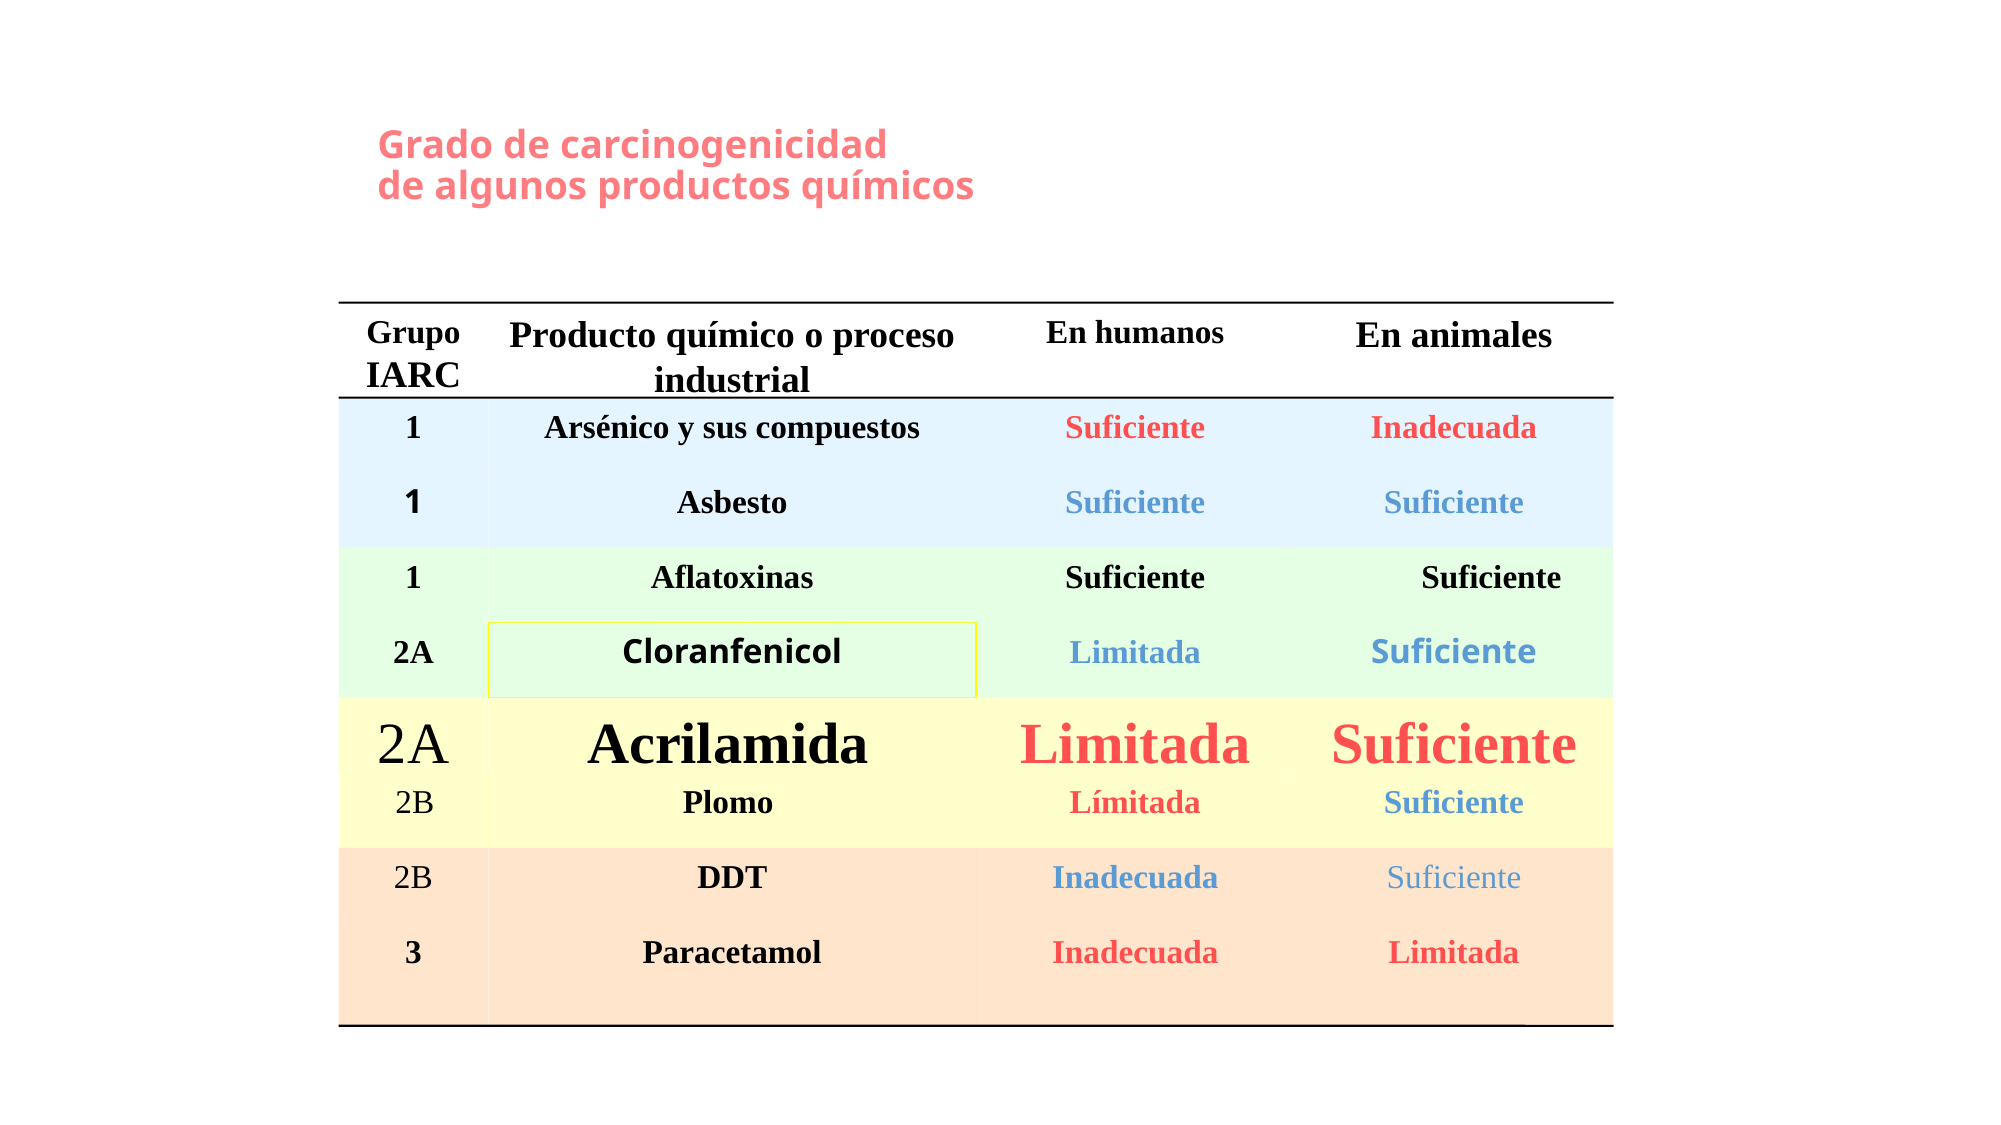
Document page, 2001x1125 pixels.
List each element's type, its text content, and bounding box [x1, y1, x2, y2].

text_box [338, 302, 1614, 1026]
title Grado de carcinogenicidad de algunos productos químicos [362, 75, 1638, 263]
